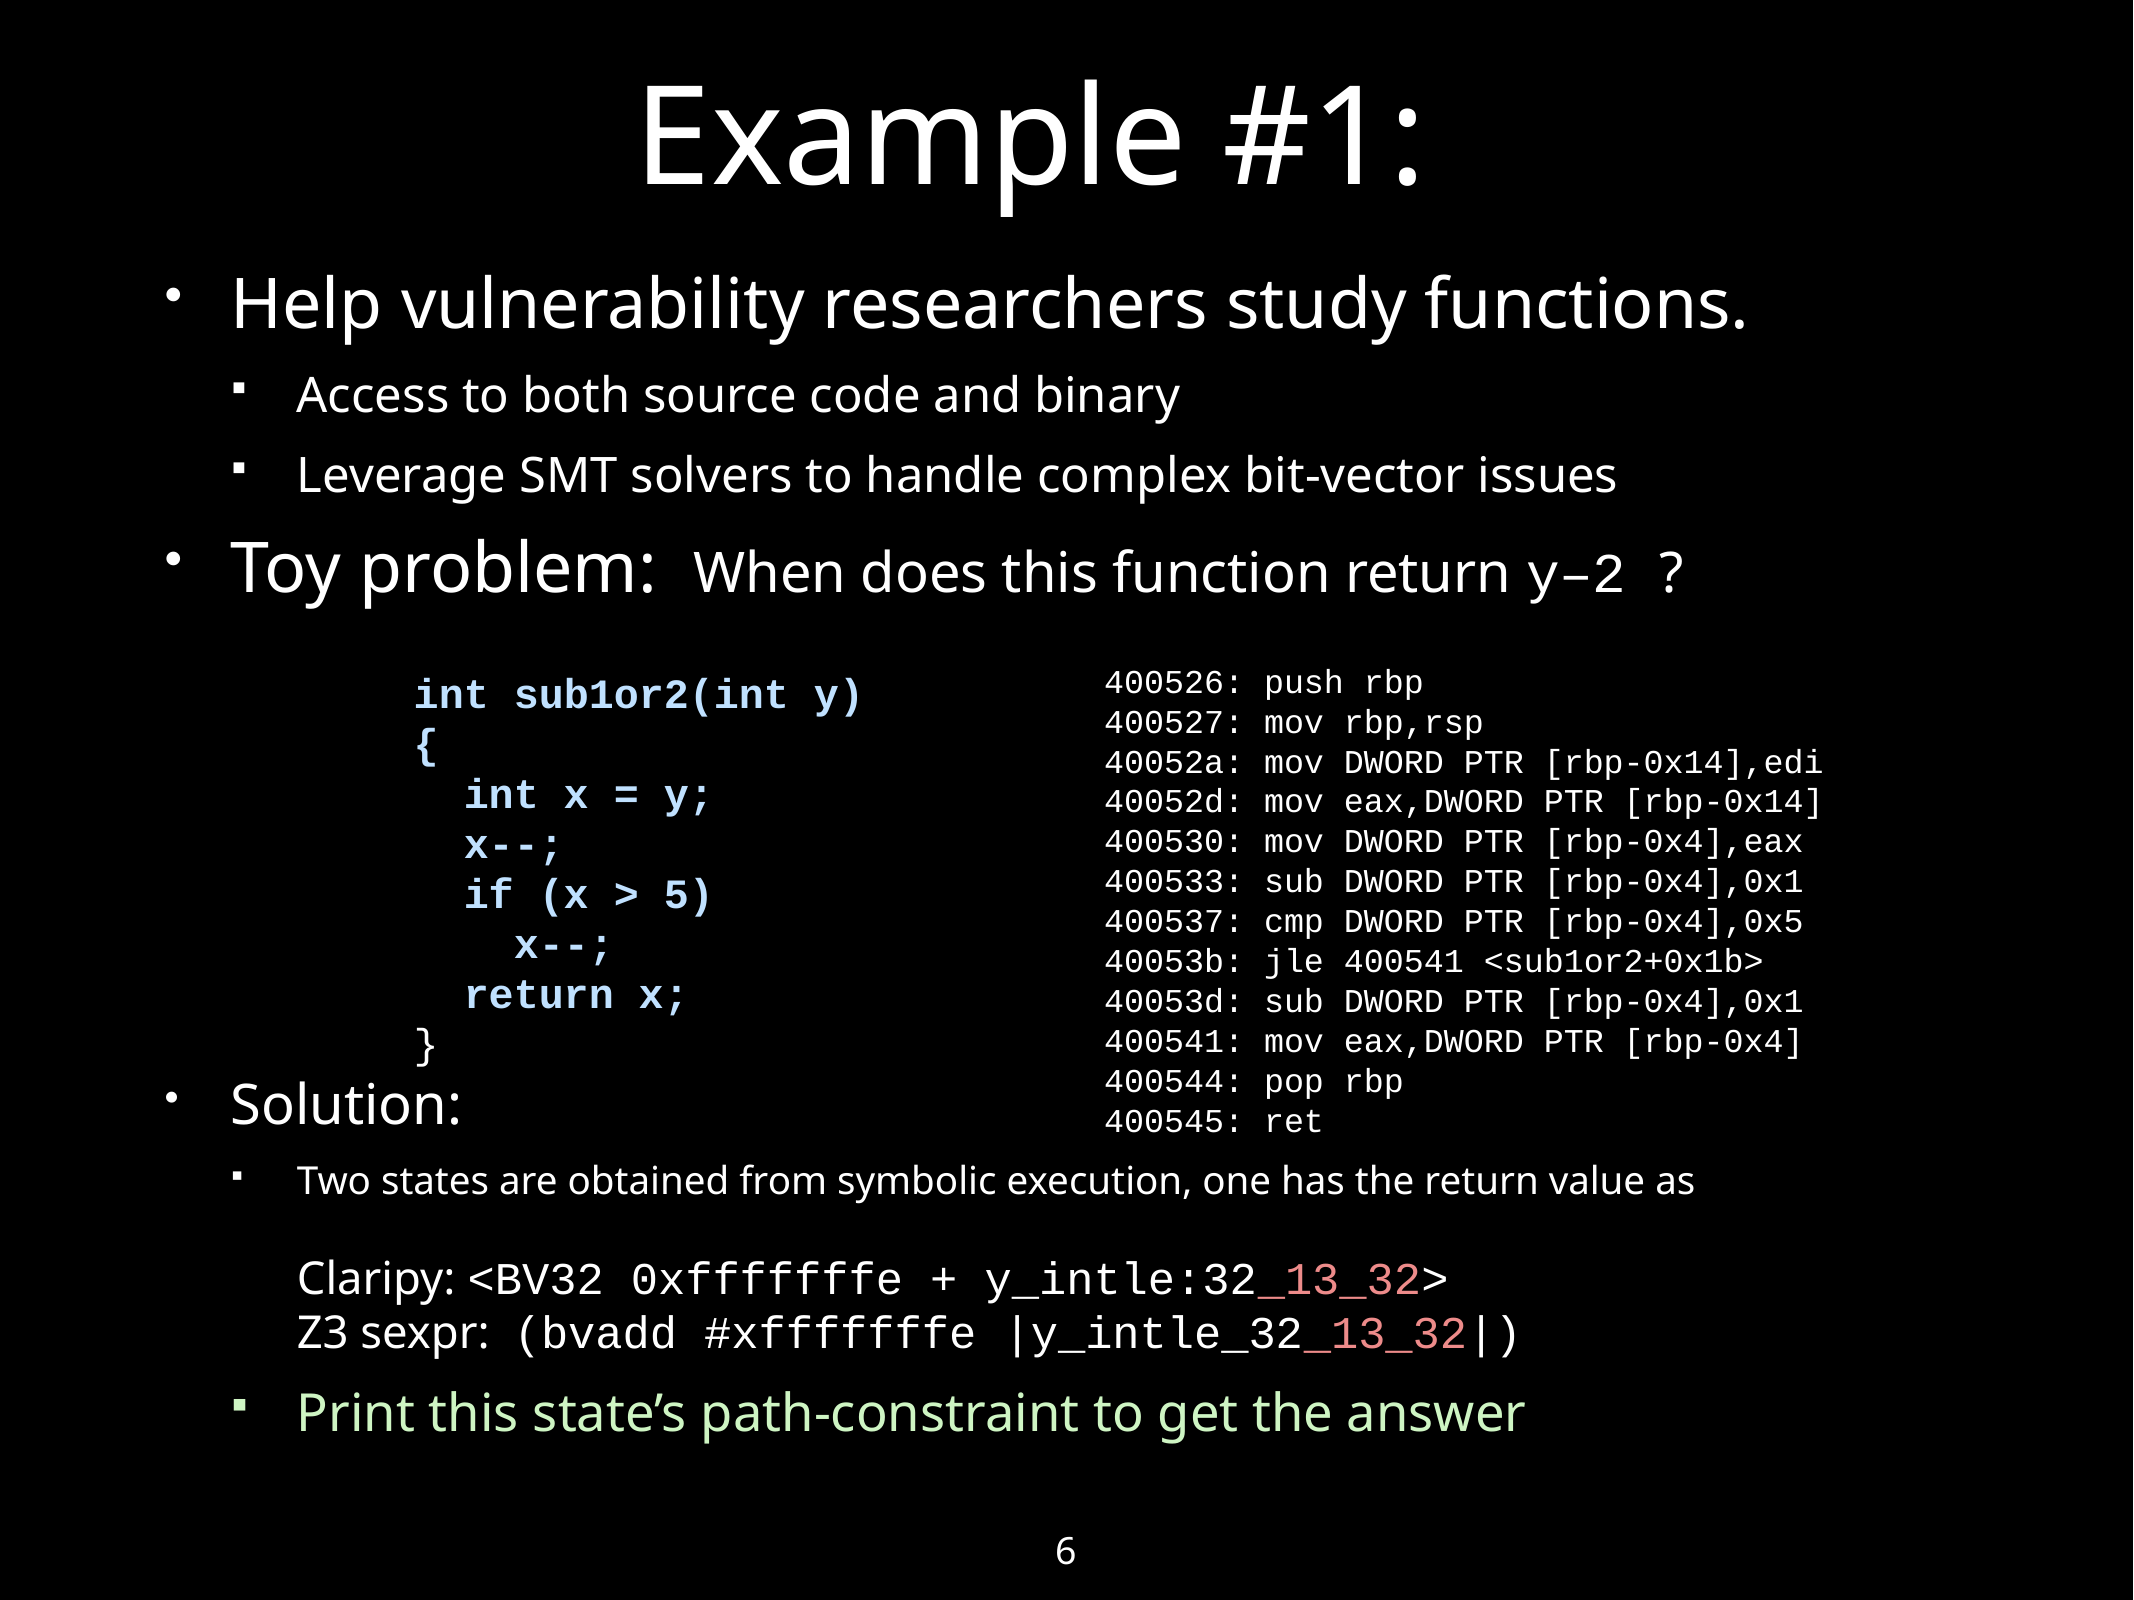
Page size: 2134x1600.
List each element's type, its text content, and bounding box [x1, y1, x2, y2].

list Help vulnerability researchers study functions. Access to both source code and binary Leverage SMT solvers to handle complex bit-vector issues Toy problem: When does this function return y–2 ? Solution: Two states are obtained from symbolic execution, one has the return value as Claripy: <BV32 0xfffffffe + y_intle:32_13_32> Z3 sexpr: (bvadd #xfffffffe |y_intle_32_13_32|) Print this state’s path-constraint to get the answer [155, 244, 1978, 1457]
text_box 400526: push rbp 400527: mov rbp,rsp 40052a: mov DWORD PTR [rbp-0x14],edi 40052d: mov eax,DWORD PTR [rbp-0x14] 400530: mov DWORD PTR [rbp-0x4],eax 400533: sub DWORD PTR [rbp-0x4],0x1 400537: cmp DWORD PTR [rbp-0x4],0x5 40053b: jle 400541 <sub1or2+0x1b> 40053d: sub DWORD PTR [rbp-0x4],0x1 400541: mov eax,DWORD PTR [rbp-0x4] 400544: pop rbp 400545: ret [1095, 651, 1858, 1148]
slide_number 6 [1034, 1518, 1097, 1582]
title Example #1: [155, 41, 1978, 219]
text_box int sub1or2(int y) { int x = y; x--; if (x > 5) x--; return x; } [405, 658, 893, 1075]
